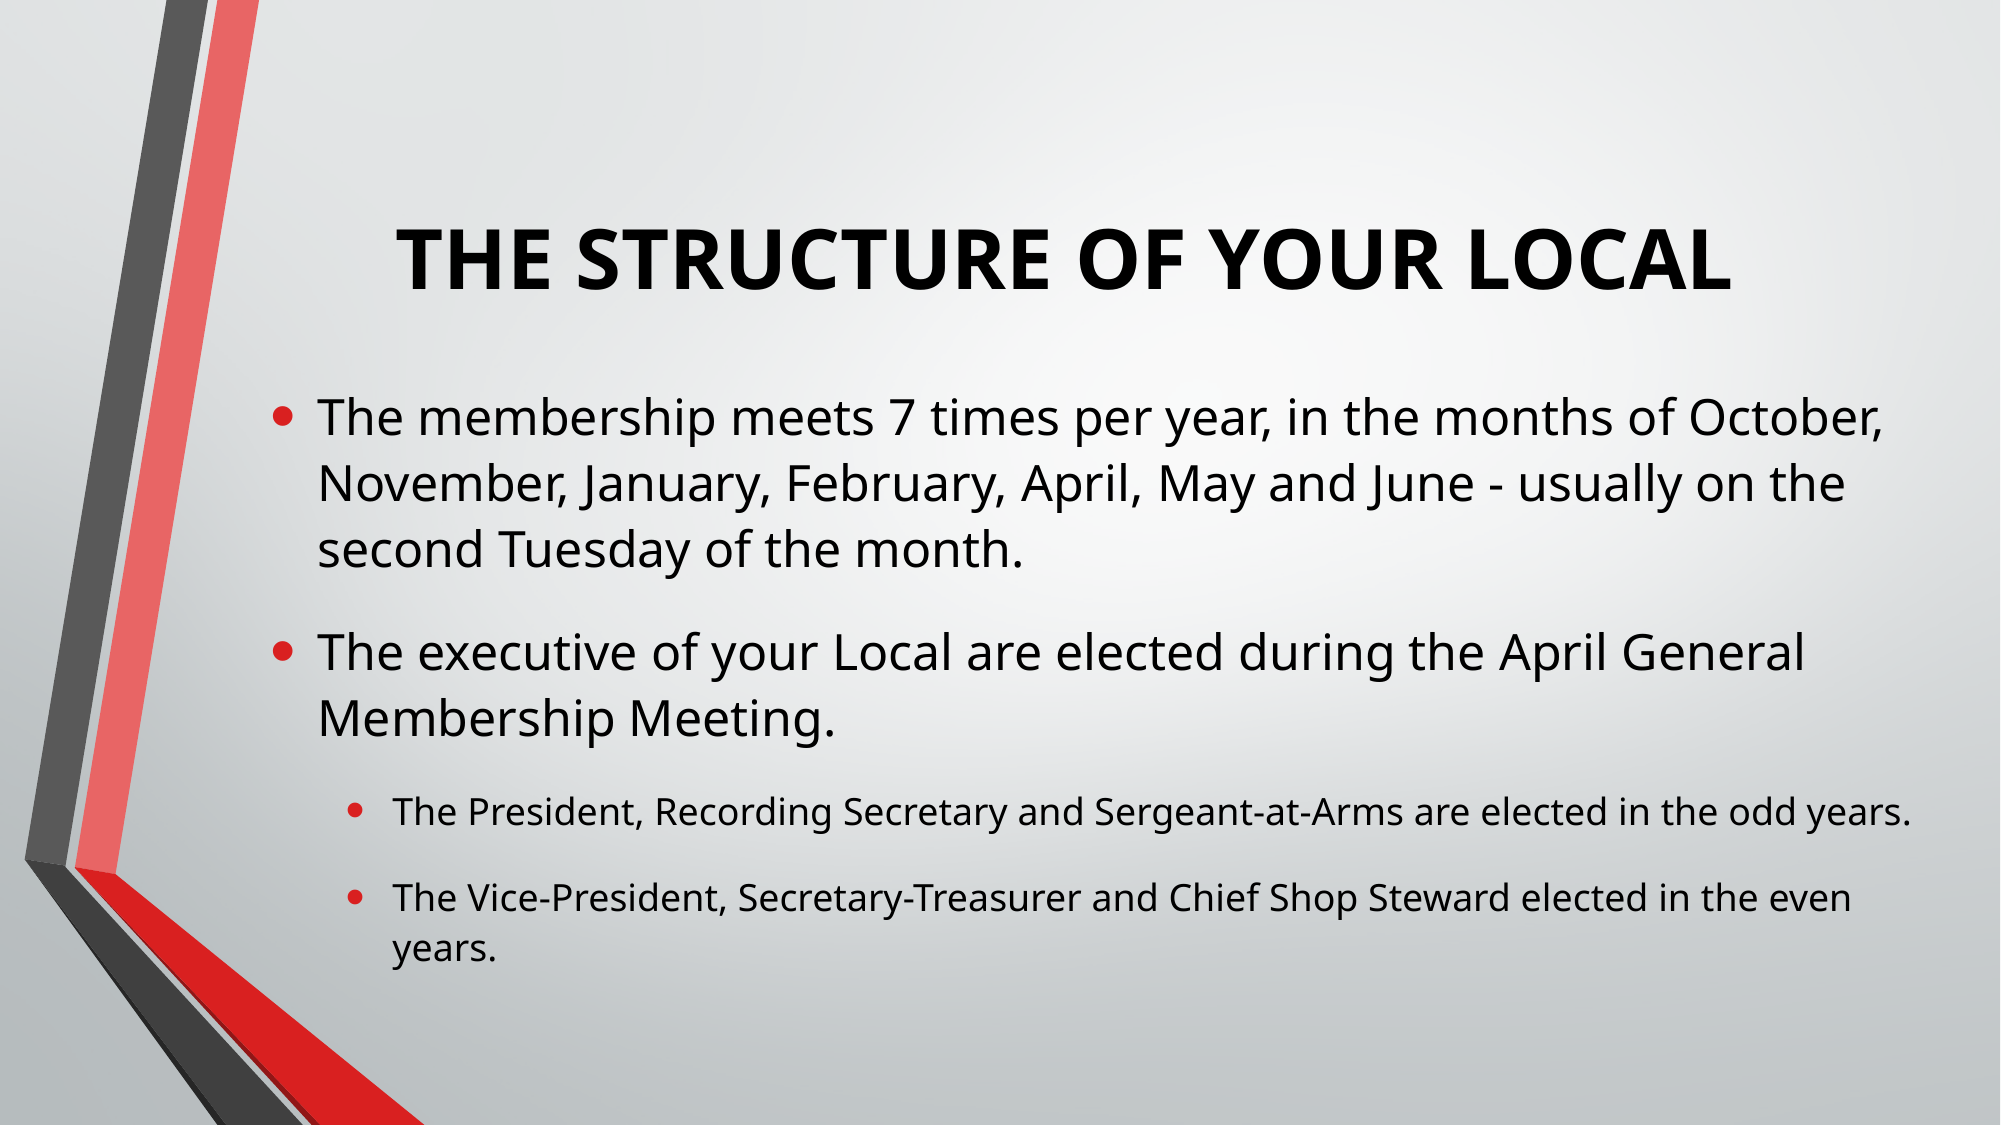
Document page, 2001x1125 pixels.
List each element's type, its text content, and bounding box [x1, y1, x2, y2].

list The membership meets 7 times per year, in the months of October, November, January, February, April, May and June - usually on the second Tuesday of the month. The executive of your Local are elected during the April General Membership Meeting. The President, Recording Secretary and Sergeant-at-Arms are elected in the odd years. The Vice-President, Secretary-Treasurer and Chief Shop Steward elected in the even years. [243, 356, 1929, 992]
title THE STRUCTURE OF YOUR LOCAL [243, 112, 1887, 356]
